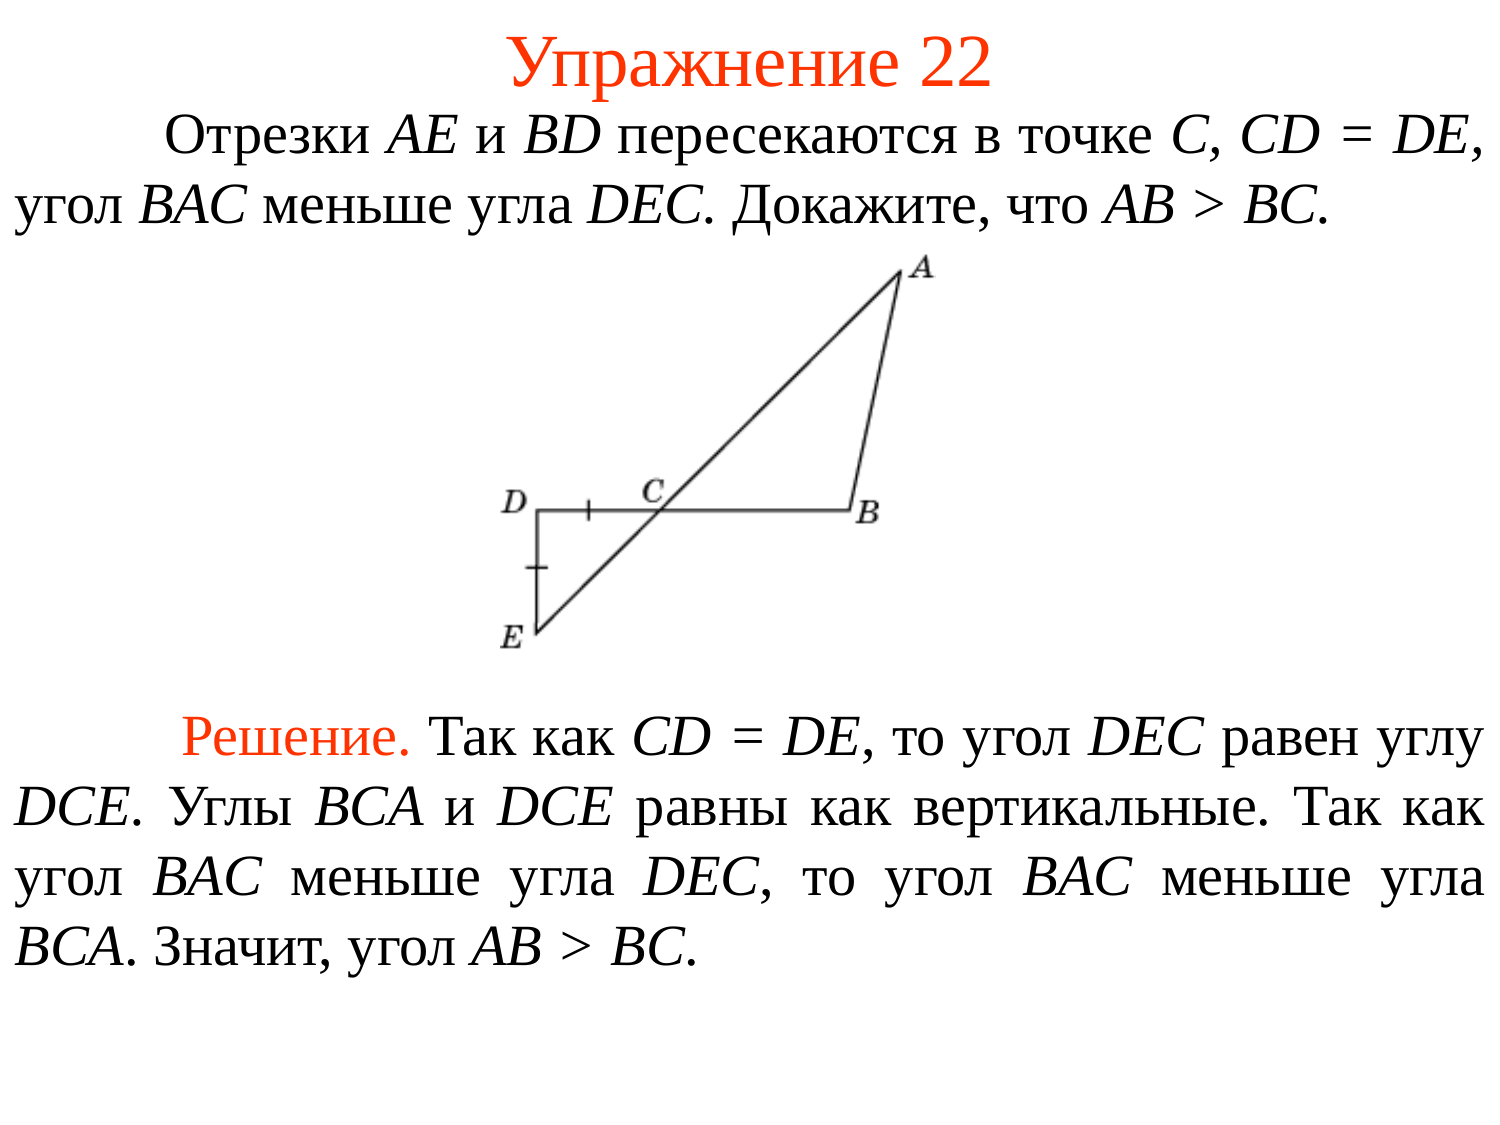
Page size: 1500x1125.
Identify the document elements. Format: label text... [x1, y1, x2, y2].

title Упражнение 22 [112, 19, 1388, 87]
text_box Отрезки AE и BD пересекаются в точке C, CD = DE, угол BAC меньше угла DEC. Докажите, что AB > BC. [0, 87, 1500, 243]
picture [499, 249, 936, 659]
text_box Решение. Так как CD = DE, то угол DEC равен углу DCE. Углы BCA и DCE равны как вертикальные. Так как угол BAC меньше угла DEC, то угол BAC меньше угла BCA. Значит, угол AB > BC. [0, 689, 1500, 985]
